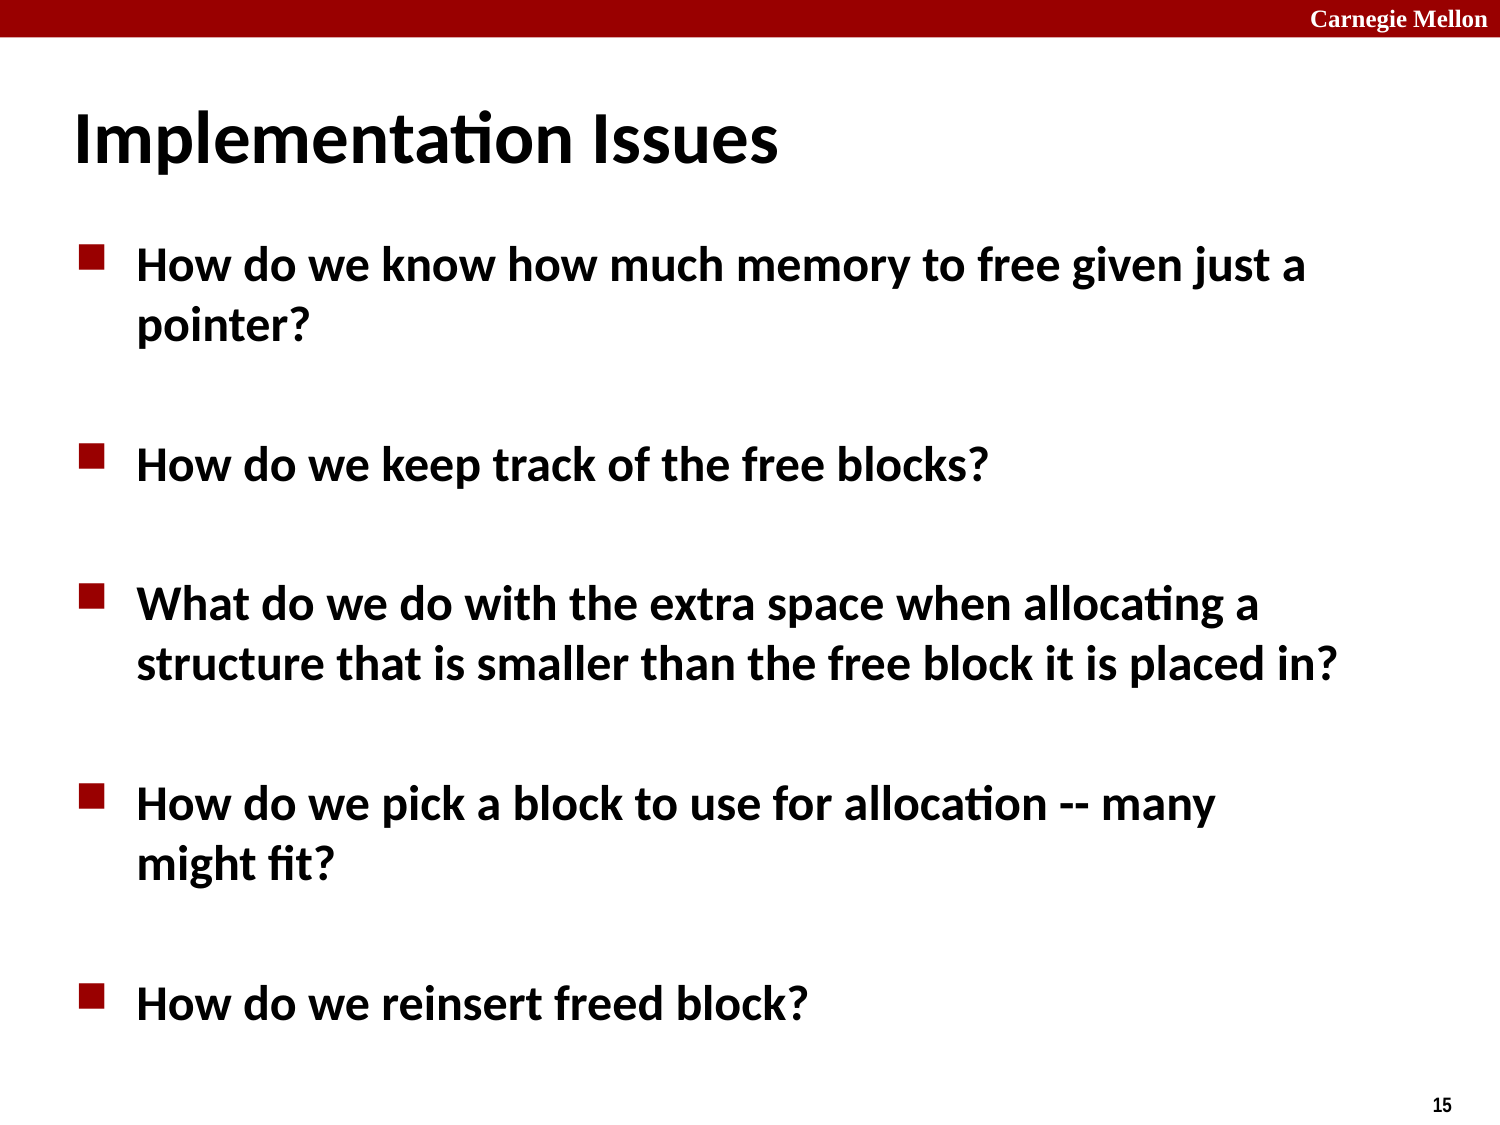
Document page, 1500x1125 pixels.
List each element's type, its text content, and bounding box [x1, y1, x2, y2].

title Implementation Issues [58, 71, 1305, 197]
list How do we know how much memory to free given just a pointer? How do we keep track of the free blocks? What do we do with the extra space when allocating a structure that is smaller than the free block it is placed in? How do we pick a block to use for allocation -- many might fit? How do we reinsert freed block? [64, 223, 1361, 1040]
